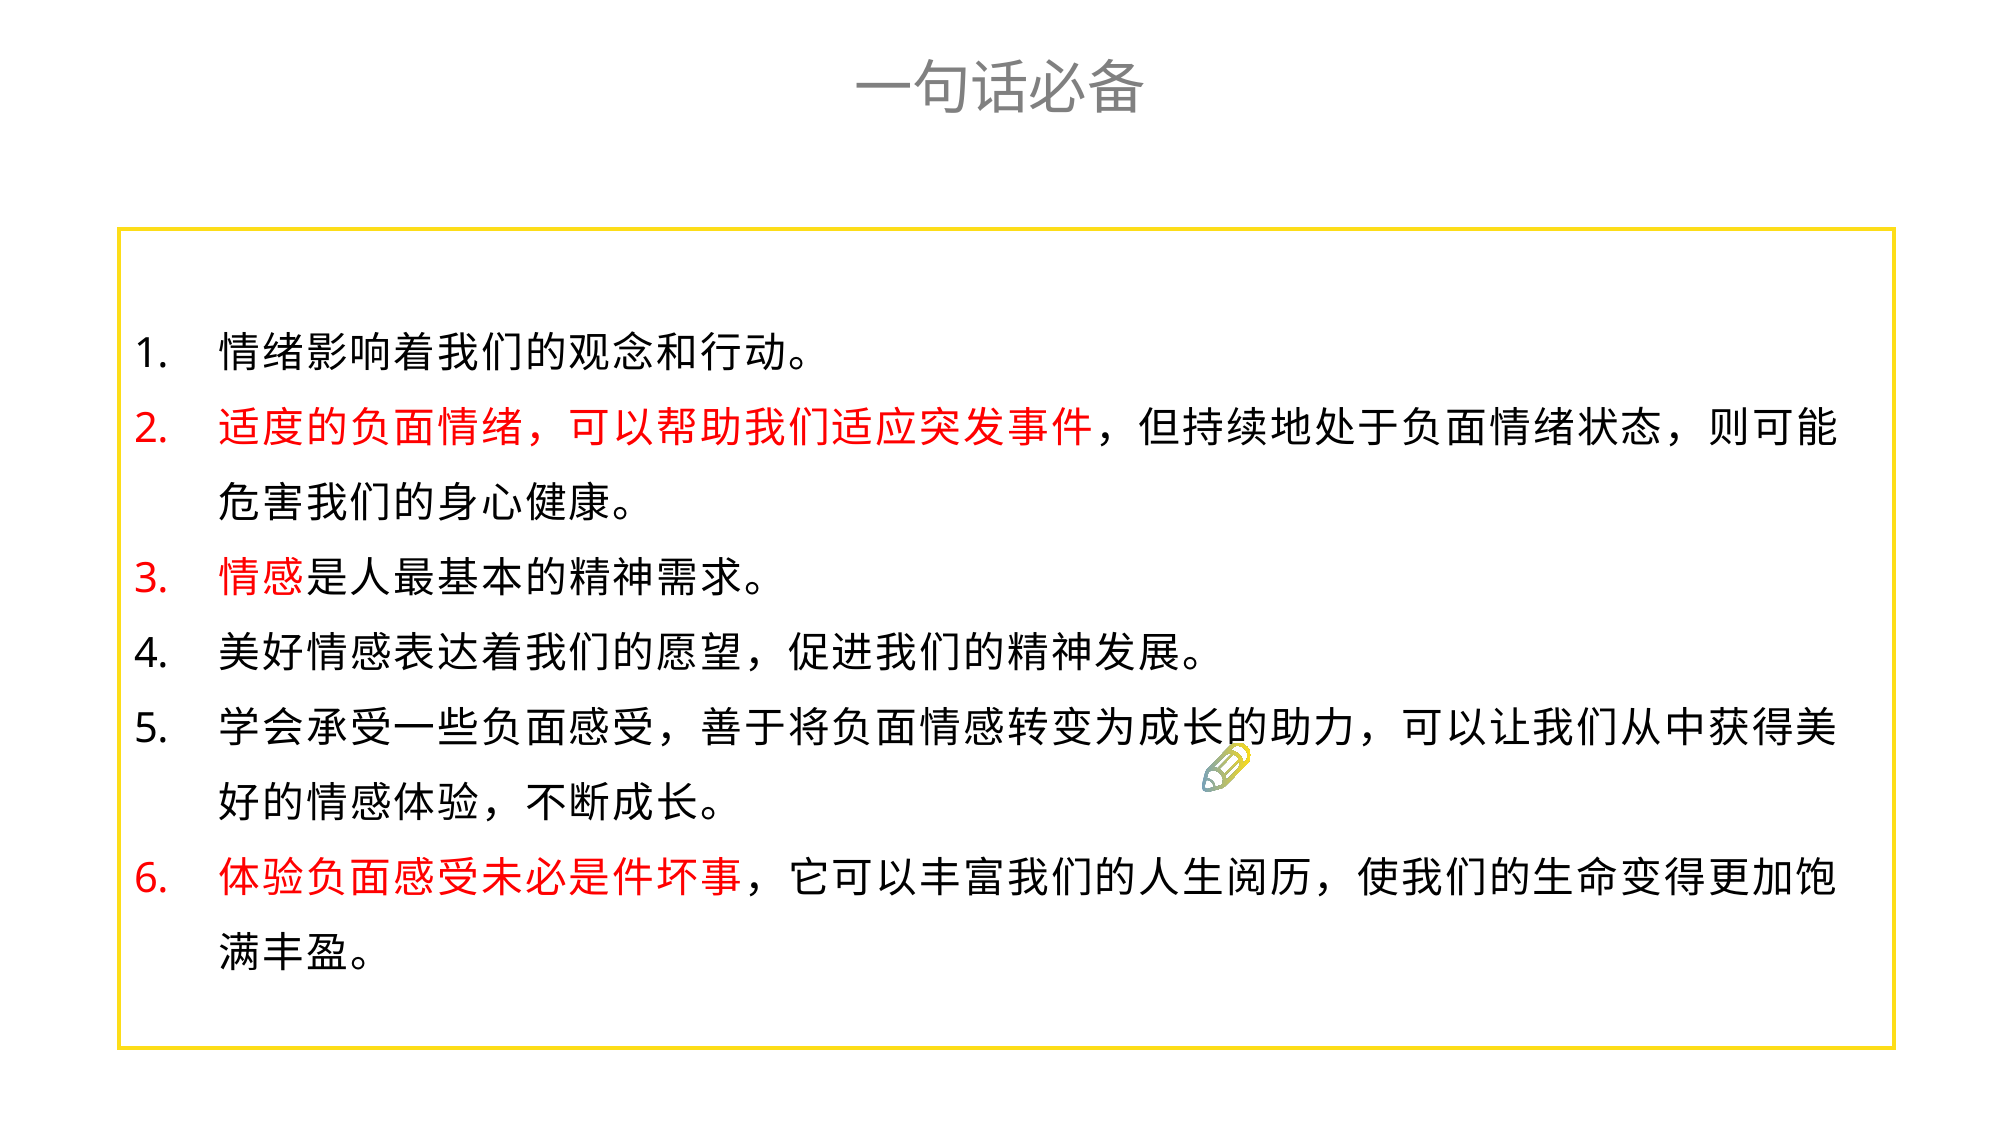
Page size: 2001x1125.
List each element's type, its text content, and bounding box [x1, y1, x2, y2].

text_box [1200, 741, 1252, 794]
text_box 情绪影响着我们的观念和行动。 适度的负面情绪，可以帮助我们适应突发事件，但持续地处于负面情绪状态，则可能危害我们的身心健康。 情感是人最基本的精神需求。 美好情感表达着我们的愿望，促进我们的精神发展。 学会承受一些负面感受，善于将负面情感转变为成长的助力，可以让我们从中获得美好的情感体验，不断成长。 体验负面感受未必是件坏事，它可以丰富我们的人生阅历，使我们的生命变得更加饱满丰盈。 [118, 228, 1895, 1049]
text_box 一句话必备 [839, 42, 1161, 128]
